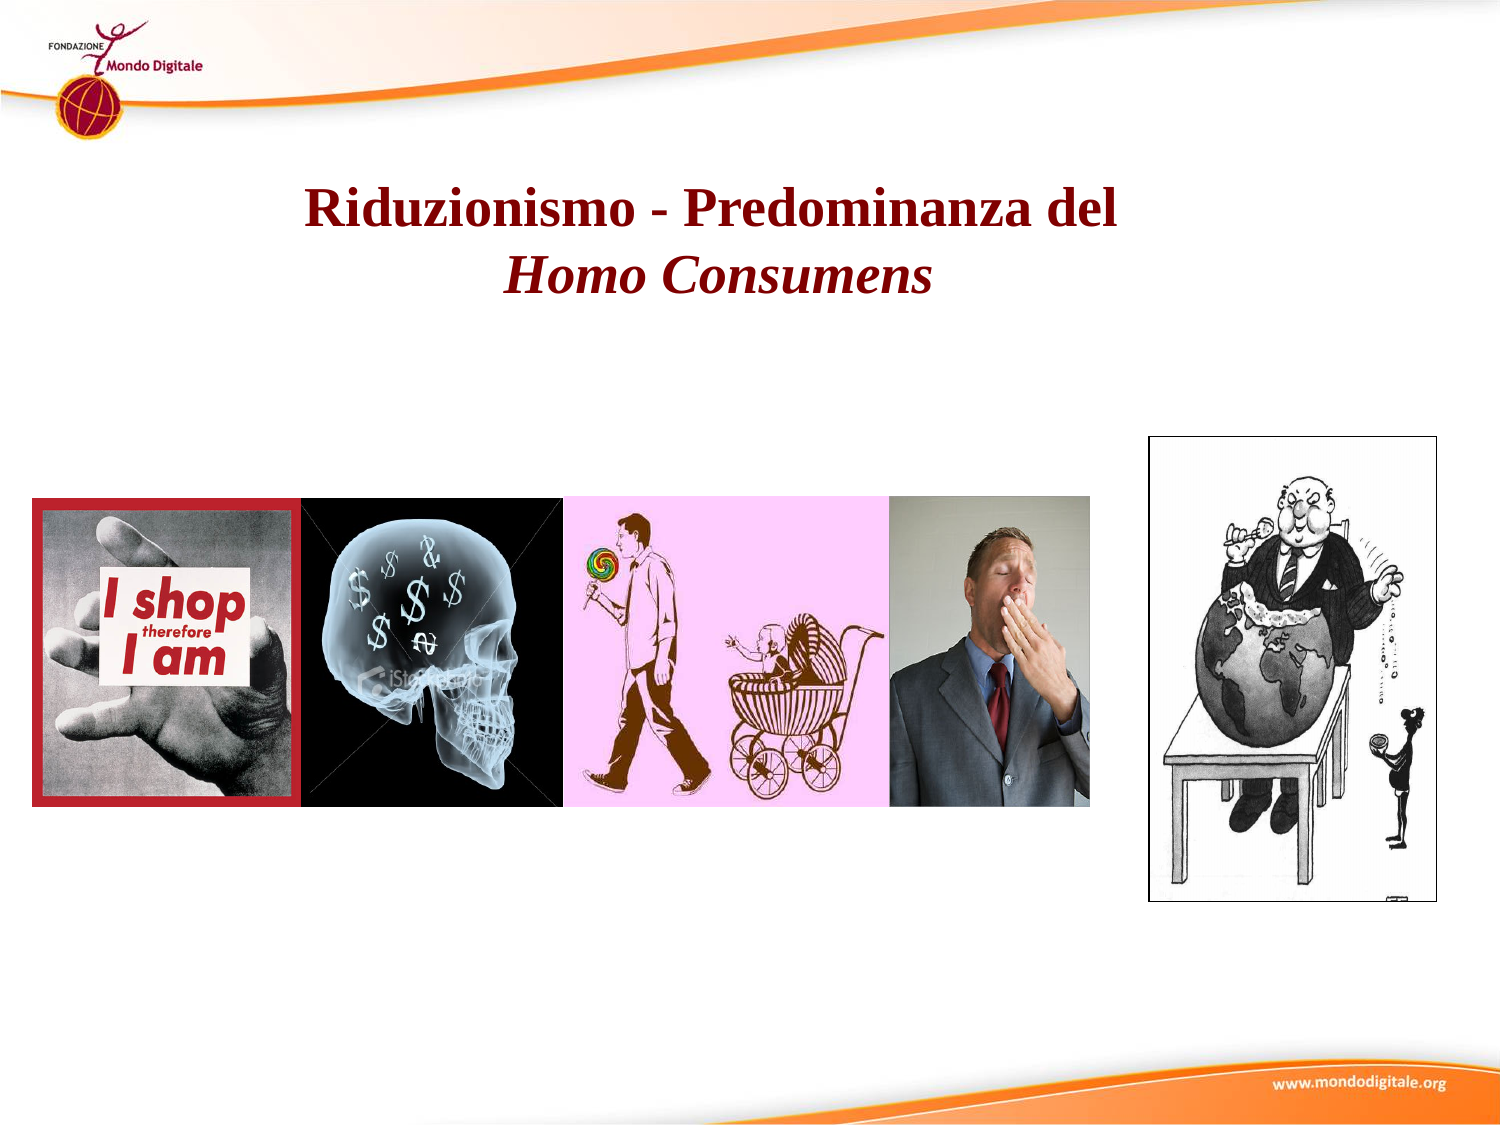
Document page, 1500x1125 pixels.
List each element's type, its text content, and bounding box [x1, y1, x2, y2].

picture [0, 0, 1500, 1125]
text_box Riduzionismo - Predominanza del Homo Consumens [124, 162, 1313, 313]
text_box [32, 496, 1091, 807]
